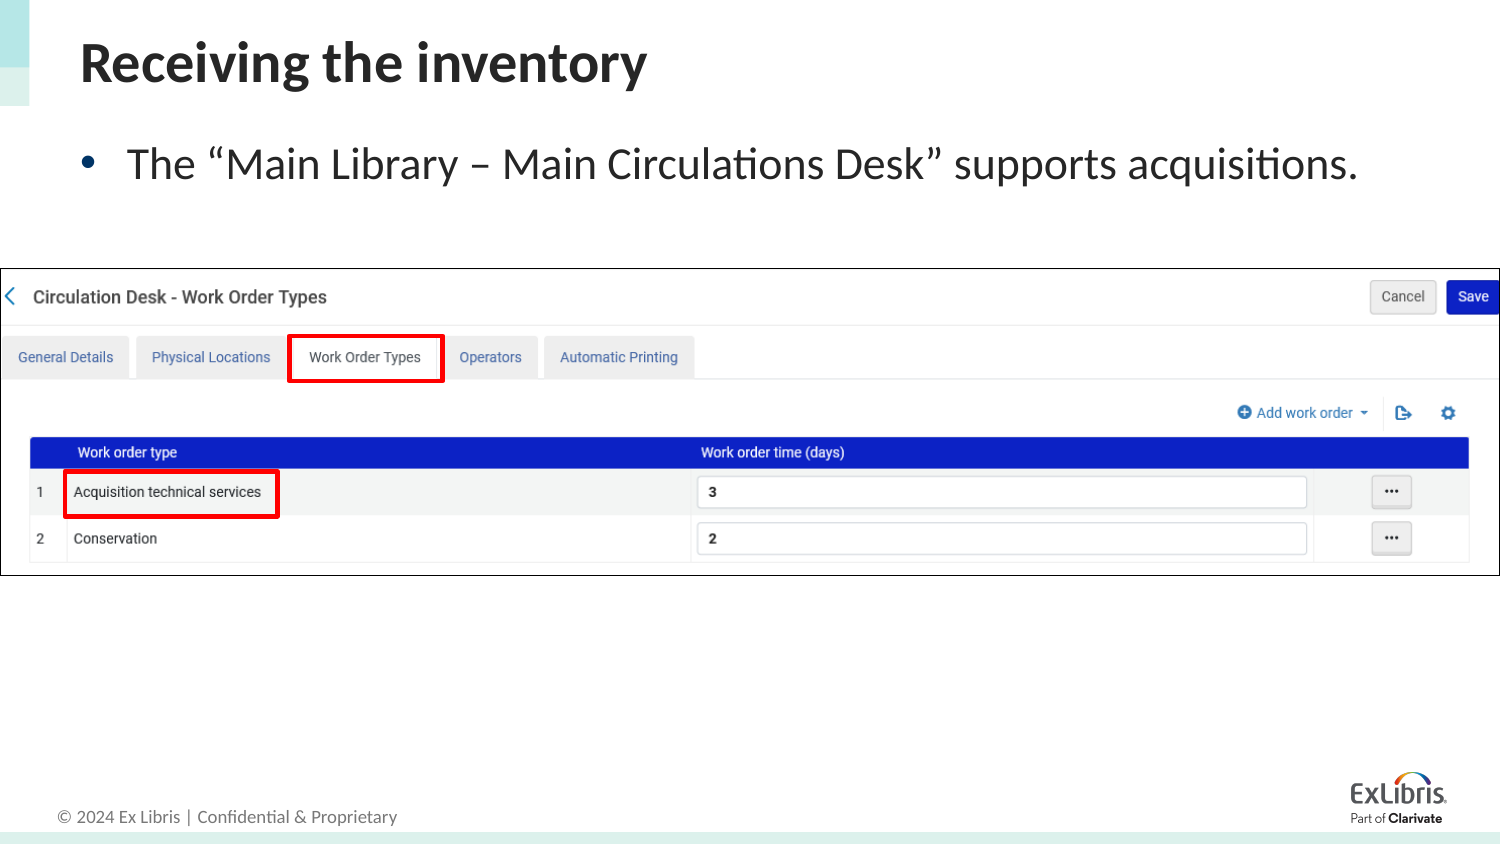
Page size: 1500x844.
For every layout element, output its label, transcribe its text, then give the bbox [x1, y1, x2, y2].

picture [1351, 772, 1447, 823]
title Receiving the inventory [64, 11, 1447, 107]
list The “Main Library – Main Circulations Desk” supports acquisitions. [64, 126, 1447, 208]
picture [0, 268, 1500, 576]
